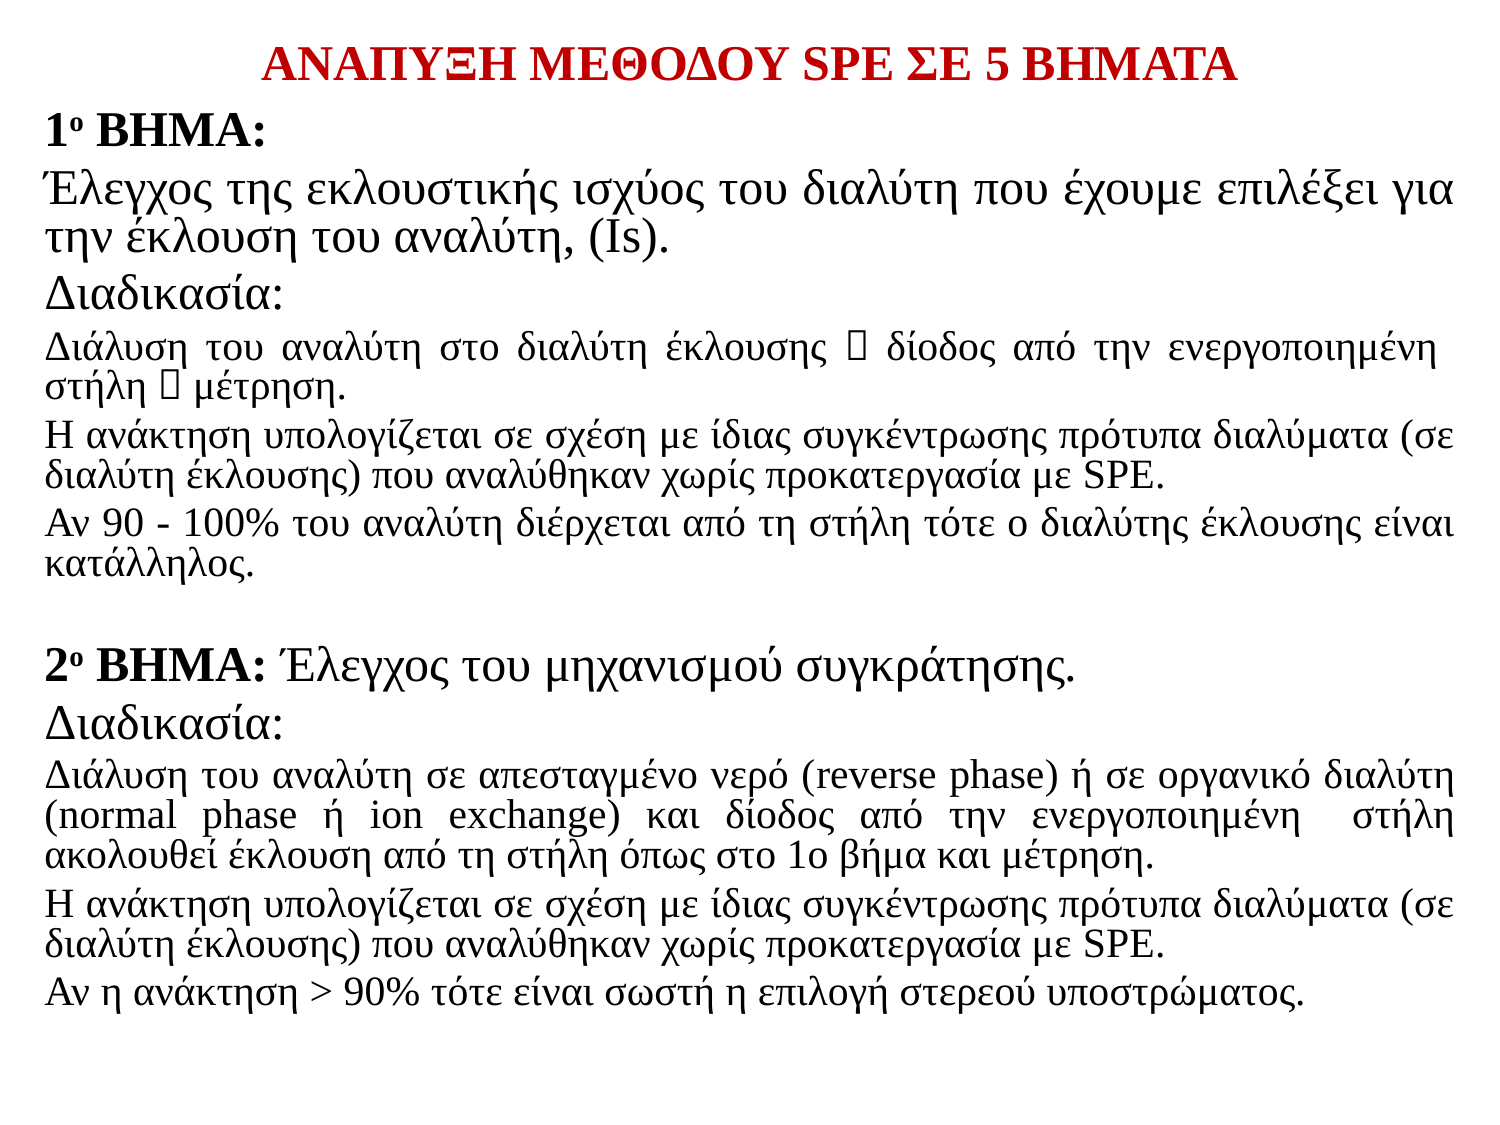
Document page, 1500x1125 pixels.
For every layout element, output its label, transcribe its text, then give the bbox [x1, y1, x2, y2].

list 1ο ΒΗΜΑ: Έλεγχος της εκλουστικής ισχύος του διαλύτη που έχουμε επιλέξει για την έκλουση του αναλύτη, (Is). Διαδικασία: Διάλυση του αναλύτη στο διαλύτη έκλουσης  δίοδος από την ενεργοποιημένη στήλη  μέτρηση. Η ανάκτηση υπολογίζεται σε σχέση με ίδιας συγκέντρωσης πρότυπα διαλύματα (σε διαλύτη έκλουσης) που αναλύθηκαν χωρίς προκατεργασία με SPE. Αν 90 - 100% του αναλύτη διέρχεται από τη στήλη τότε ο διαλύτης έκλουσης είναι κατάλληλος. 2ο ΒΗΜΑ: Έλεγχος του μηχανισμού συγκράτησης. Διαδικασία: Διάλυση του αναλύτη σε απεσταγμένο νερό (reverse phase) ή σε οργανικό διαλύτη (normal phase ή ion exchange) και δίοδος από την ενεργοποιημένη στήλη ακολουθεί έκλουση από τη στήλη όπως στο 1ο βήμα και μέτρηση. Η ανάκτηση υπολογίζεται σε σχέση με ίδιας συγκέντρωσης πρότυπα διαλύματα (σε διαλύτη έκλουσης) που αναλύθηκαν χωρίς προκατεργασία με SPE. Αν η ανάκτηση > 90% τότε είναι σωστή η επιλογή στερεού υποστρώματος. [29, 100, 1471, 1100]
title ΑΝΑΠΥΞΗ ΜΕΘΟΔΟΥ SPE ΣΕ 5 ΒΗΜΑΤΑ [75, 20, 1425, 100]
